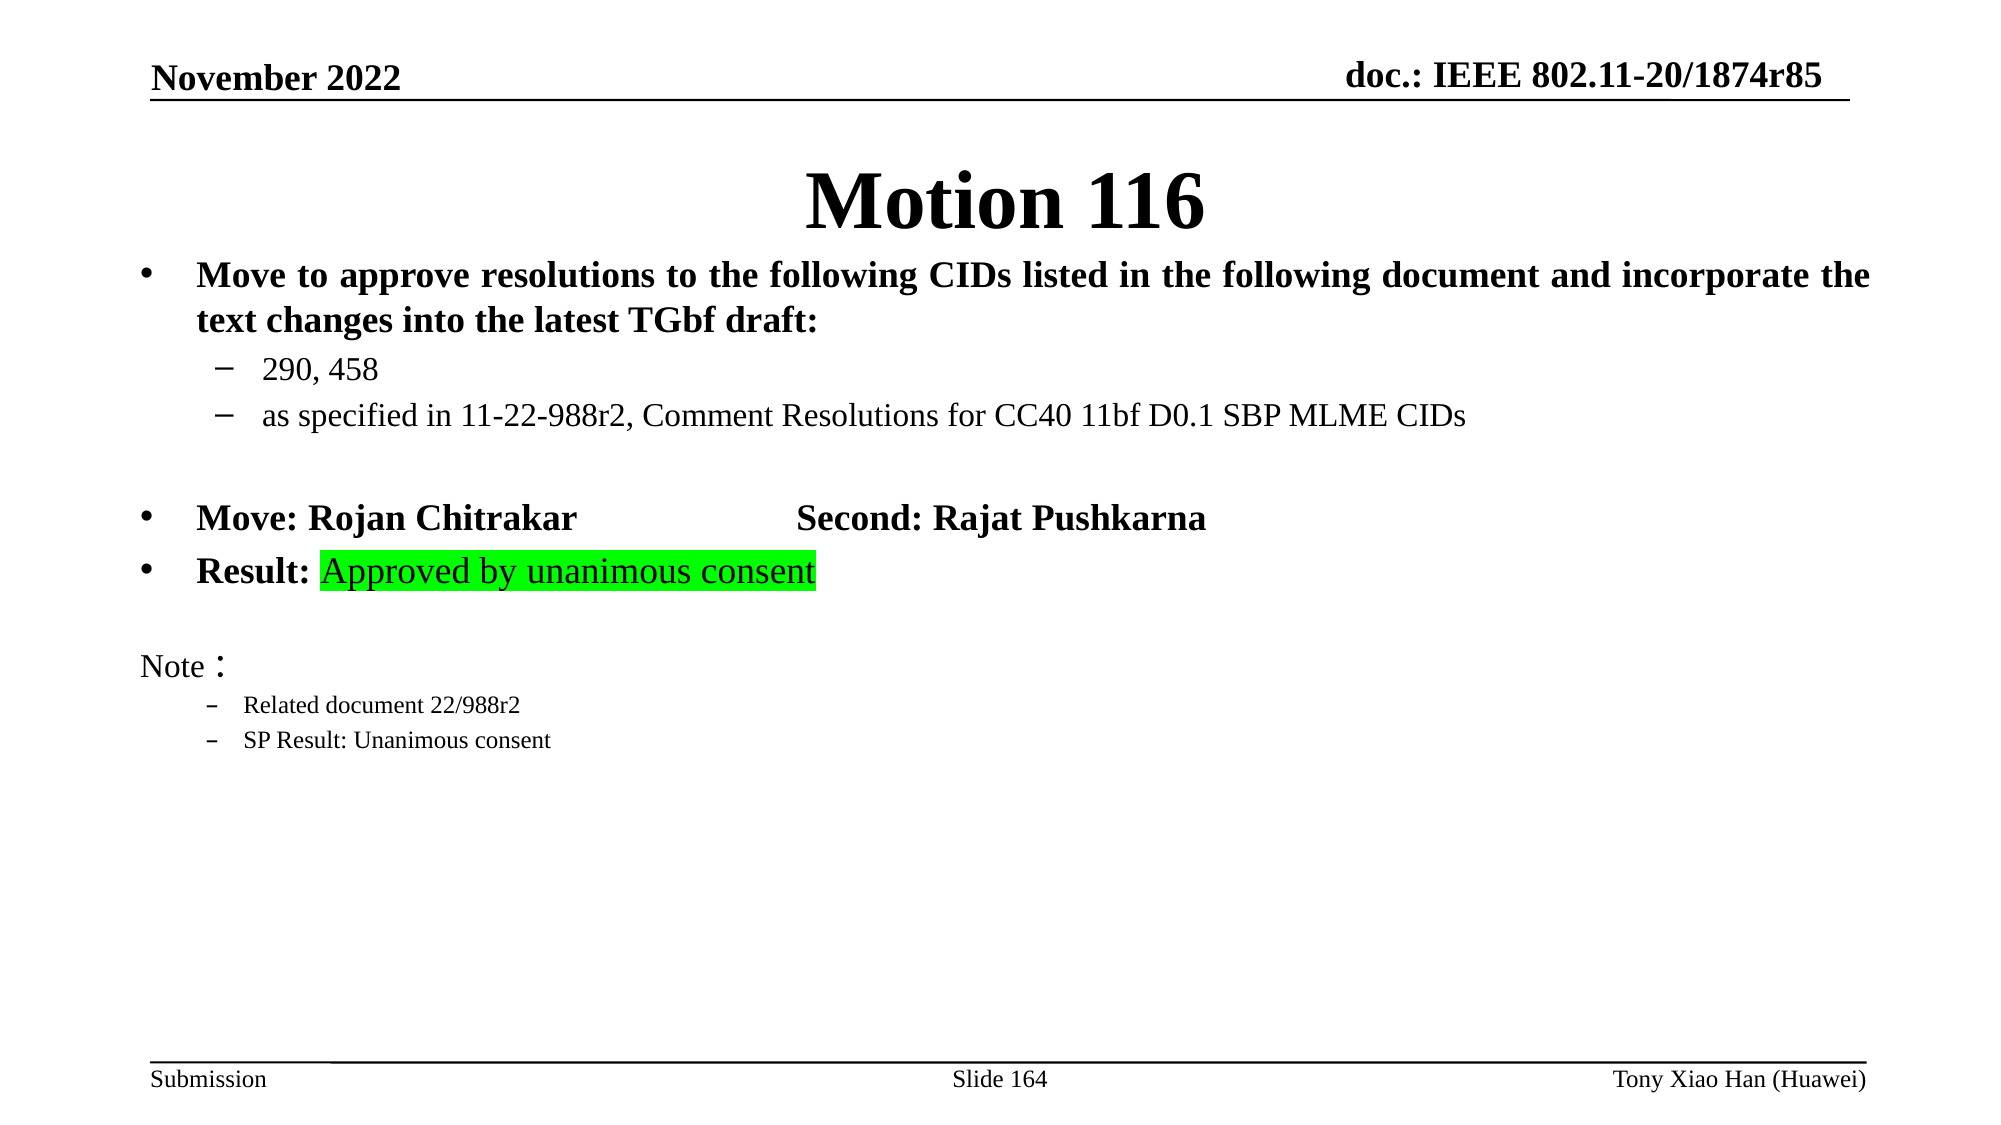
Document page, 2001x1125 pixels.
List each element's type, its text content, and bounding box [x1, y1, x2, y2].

text_box Move to approve resolutions to the following CIDs listed in the following document and incorporate the text changes into the latest TGbf draft: 290, 458 as specified in 11-22-988r2, Comment Resolutions for CC40 11bf D0.1 SBP MLME CIDs Move: Rojan Chitrakar Second: Rajat Pushkarna Result: Approved by unanimous consent Note： Related document 22/988r2 SP Result: Unanimous consent [125, 212, 1888, 900]
text_box Motion 116 [368, 137, 1644, 212]
